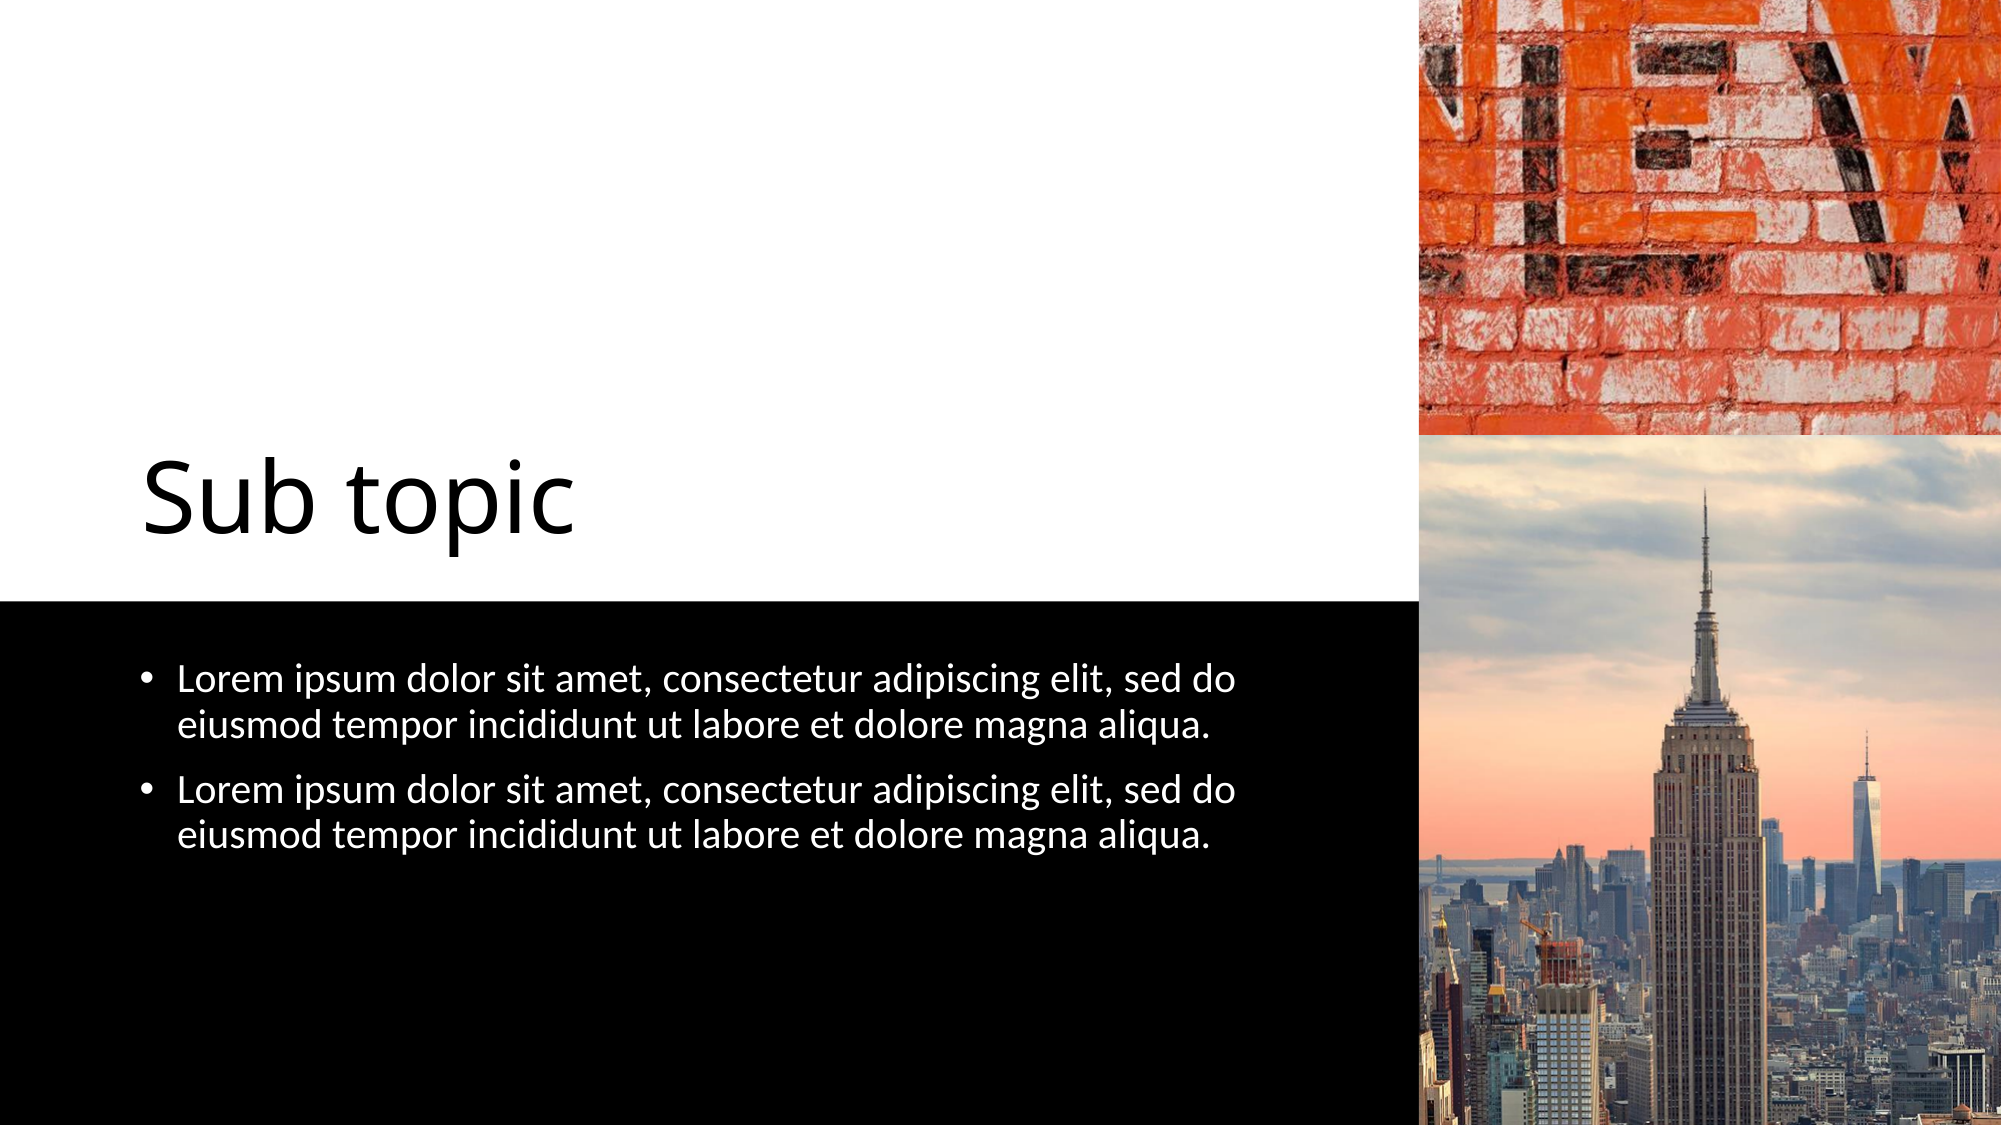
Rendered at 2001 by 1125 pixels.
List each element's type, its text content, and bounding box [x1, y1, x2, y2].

title Sub topic [126, 56, 1326, 563]
picture [1418, 0, 2001, 1125]
list Lorem ipsum dolor sit amet, consectetur adipiscing elit, sed do eiusmod tempor incididunt ut labore et dolore magna aliqua. Lorem ipsum dolor sit amet, consectetur adipiscing elit, sed do eiusmod tempor incididunt ut labore et dolore magna aliqua. [124, 649, 1325, 1043]
